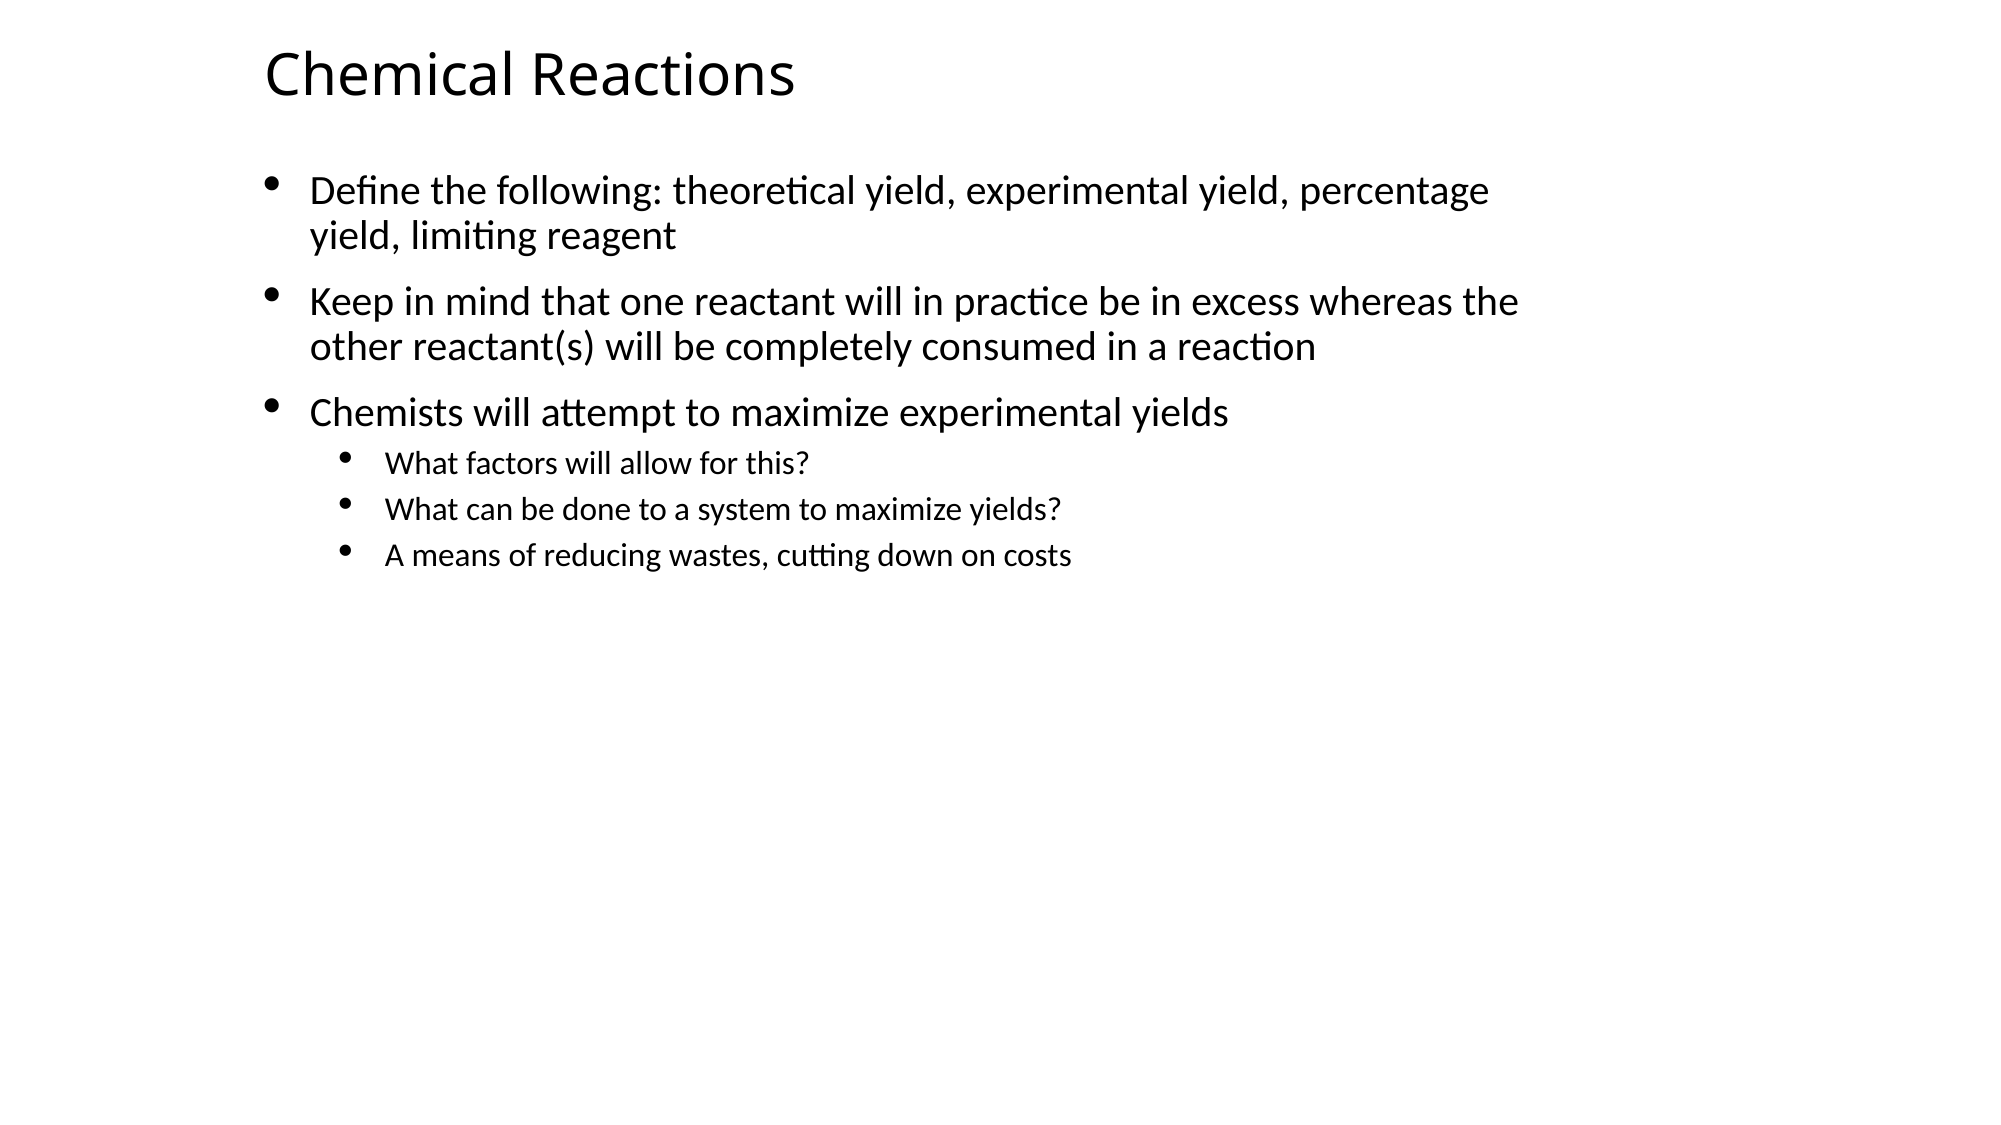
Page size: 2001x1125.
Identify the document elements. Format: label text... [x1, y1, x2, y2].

list Define the following: theoretical yield, experimental yield, percentage yield, limiting reagent Keep in mind that one reactant will in practice be in excess whereas the other reactant(s) will be completely consumed in a reaction Chemists will attempt to maximize experimental yields What factors will allow for this? What can be done to a system to maximize yields? A means of reducing wastes, cutting down on costs [249, 160, 1600, 905]
title Chemical Reactions [249, 31, 1600, 122]
